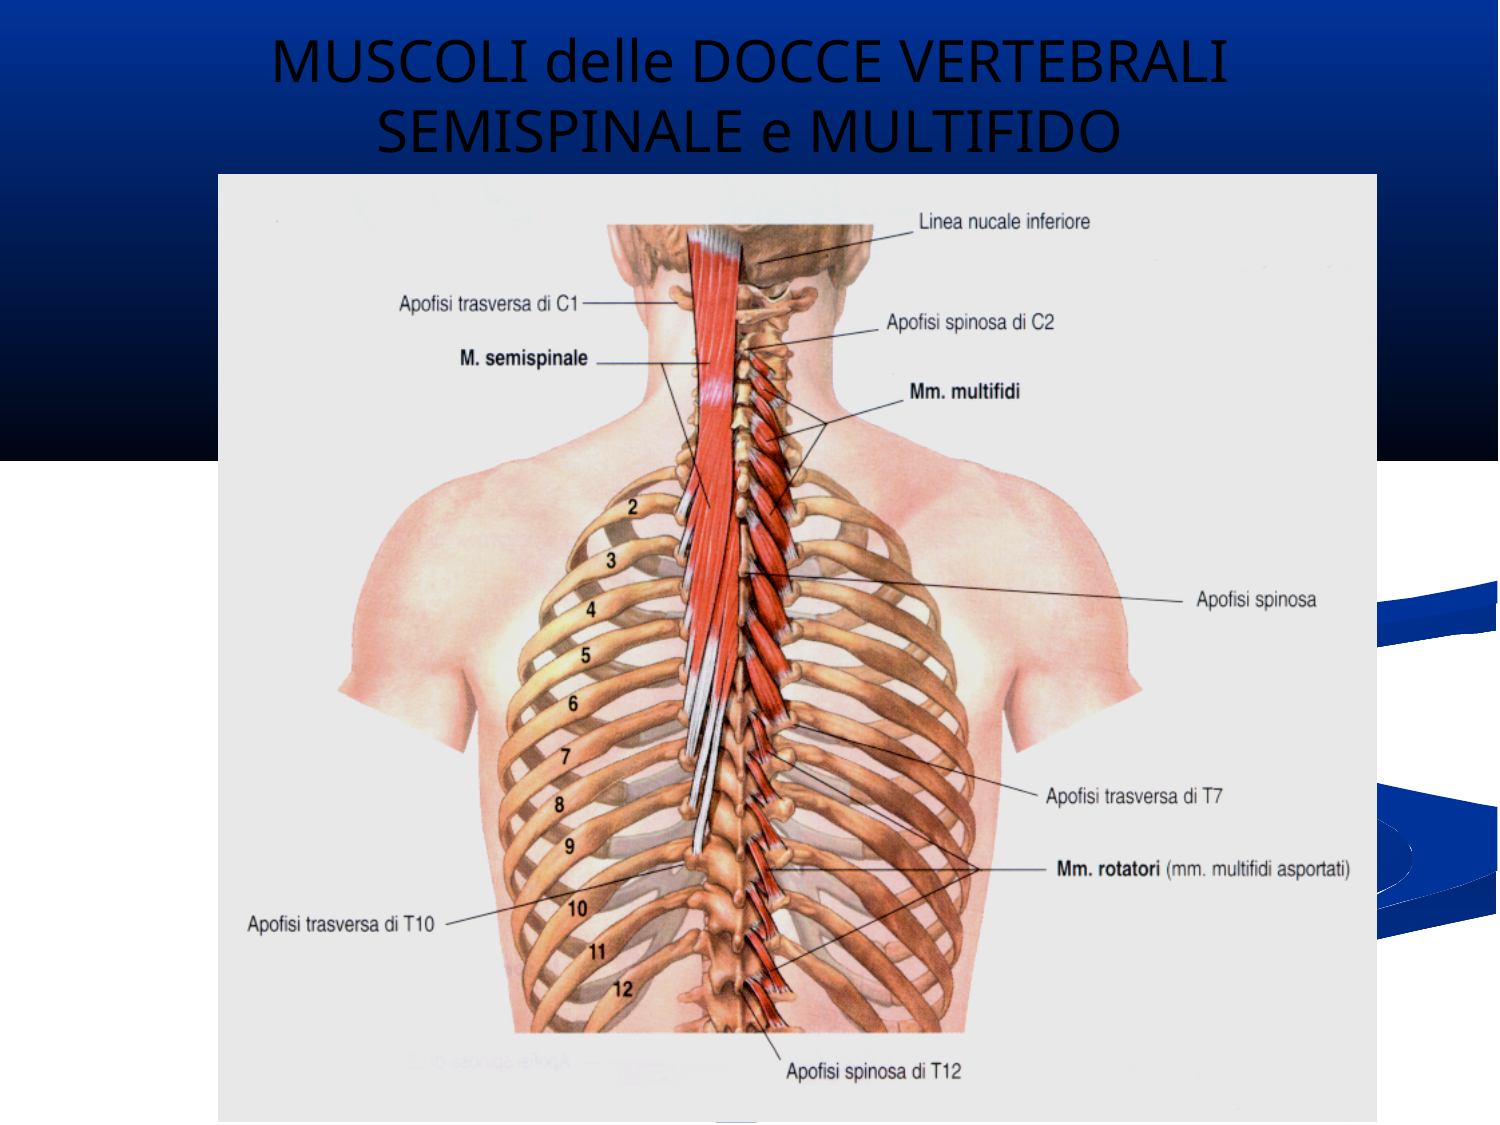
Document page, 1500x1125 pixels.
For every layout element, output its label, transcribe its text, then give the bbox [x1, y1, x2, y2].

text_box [218, 174, 1377, 1122]
title MUSCOLI delle DOCCE VERTEBRALI SEMISPINALE e MULTIFIDO [0, 0, 1500, 188]
